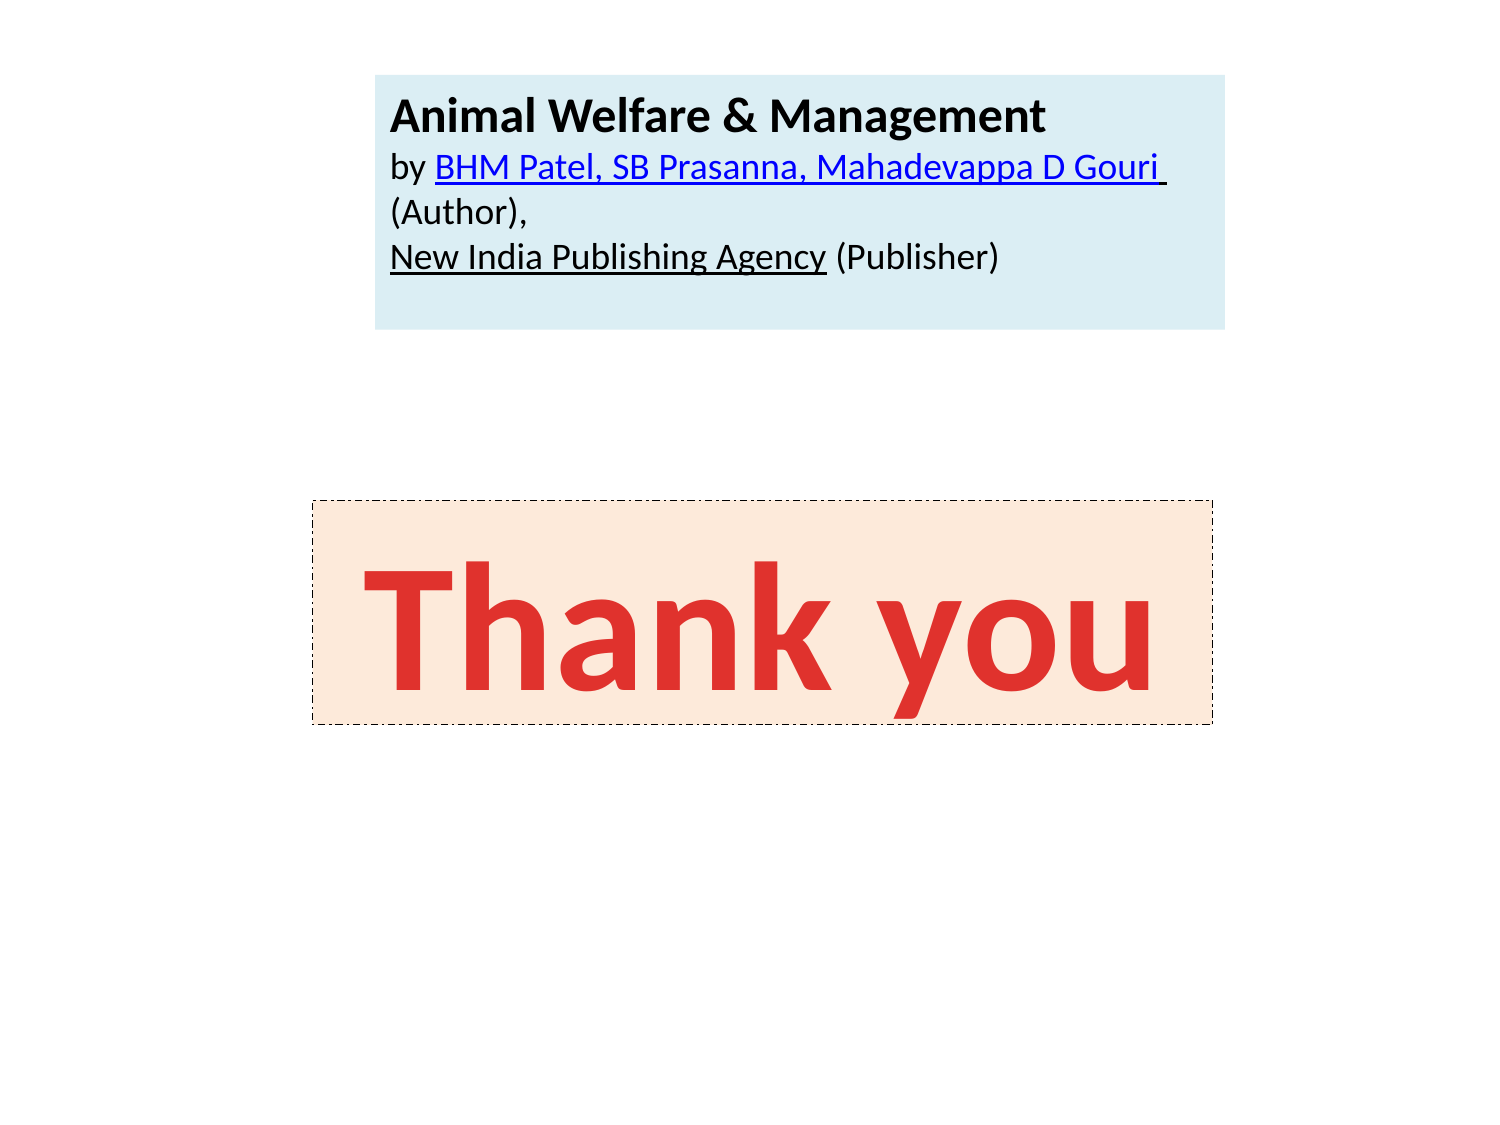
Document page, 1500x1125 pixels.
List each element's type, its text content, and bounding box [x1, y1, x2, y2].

text_box Animal Welfare & Management by BHM Patel, SB Prasanna, Mahadevappa D Gouri (Author), New India Publishing Agency (Publisher) [375, 74, 1225, 330]
list Thank you [312, 500, 1213, 725]
